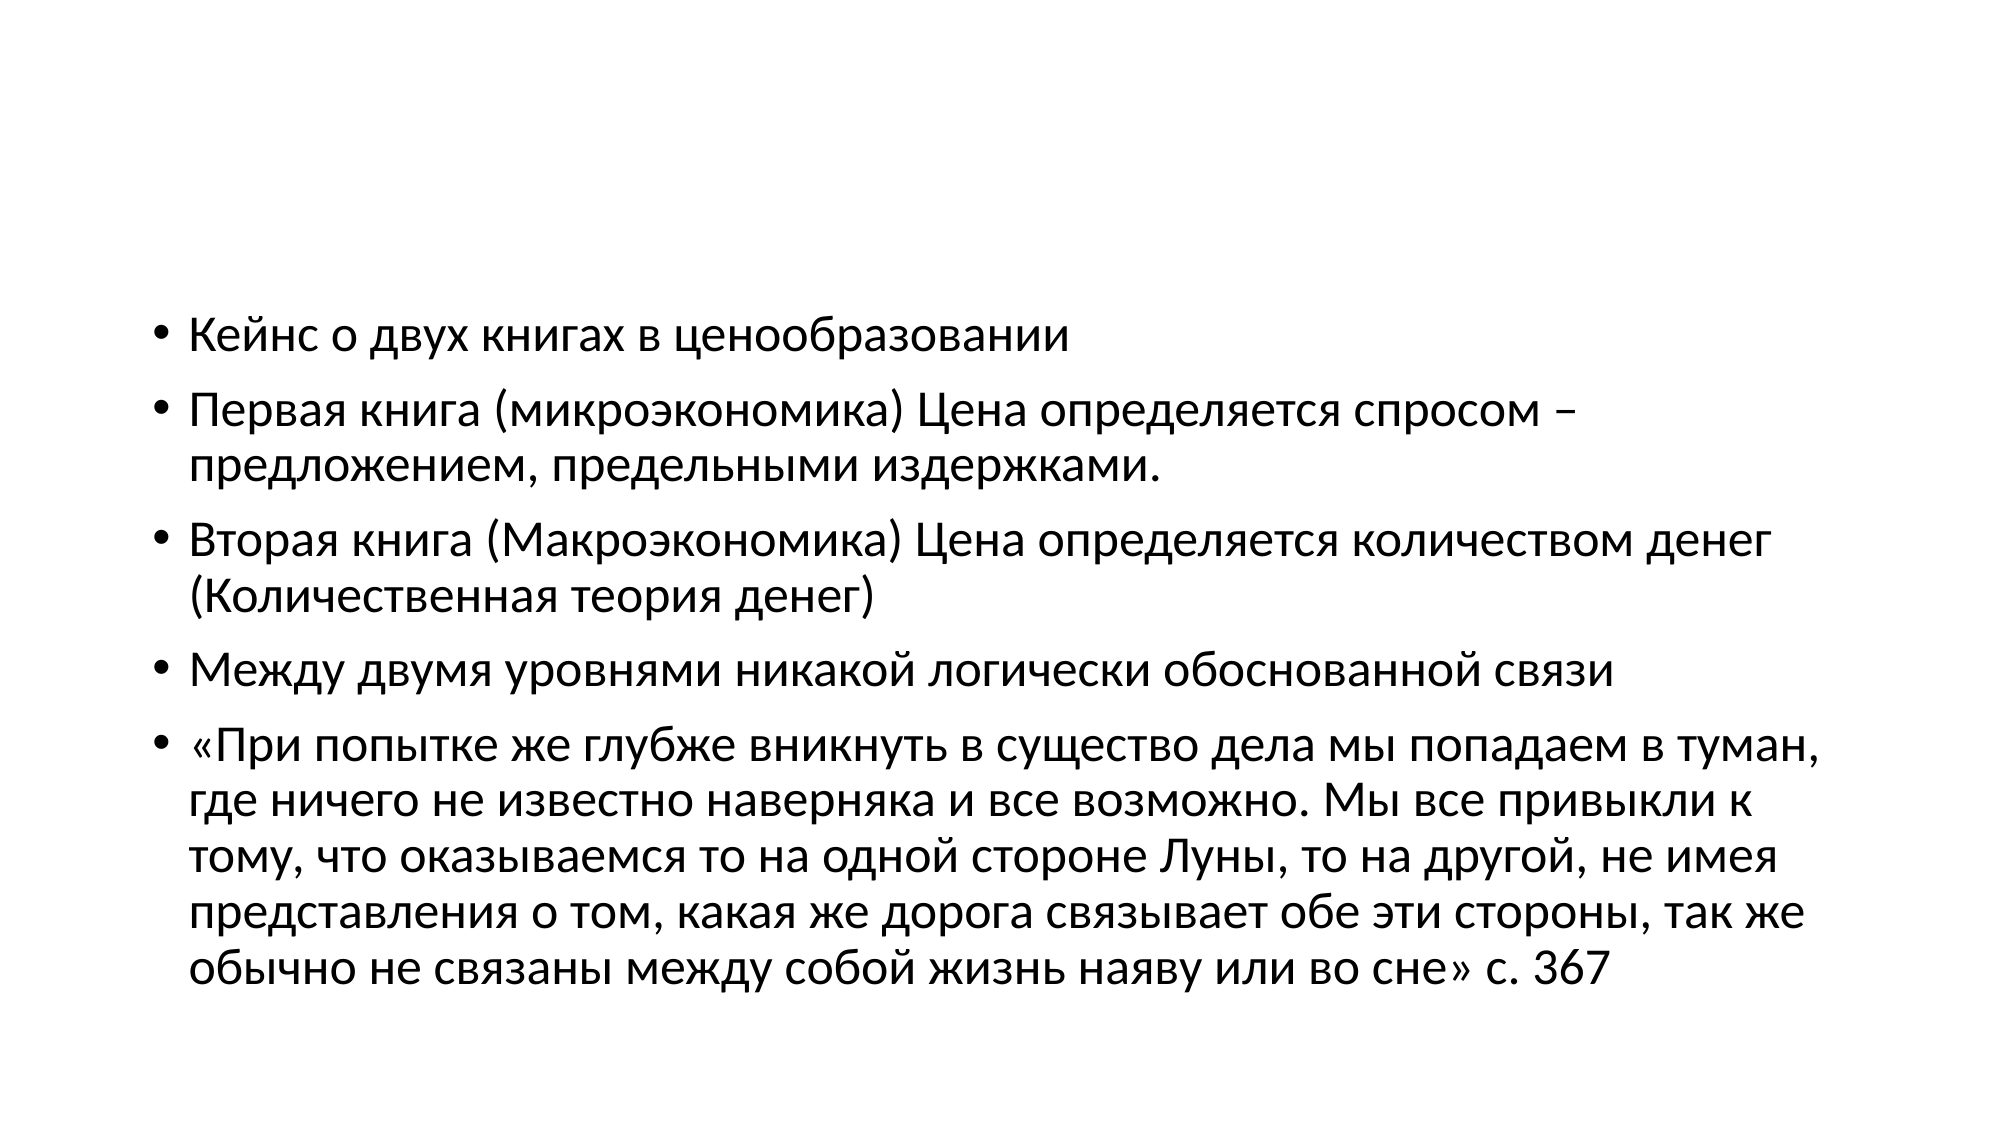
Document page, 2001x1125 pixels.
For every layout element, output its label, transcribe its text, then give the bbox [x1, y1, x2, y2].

list Кейнс о двух книгах в ценообразовании Первая книга (микроэкономика) Цена определяется спросом –предложением, предельными издержками. Вторая книга (Макроэкономика) Цена определяется количеством денег (Количественная теория денег) Между двумя уровнями никакой логически обоснованной связи «При попытке же глубже вникнуть в существо дела мы попадаем в туман, где ничего не известно наверняка и все возможно. Мы все привыкли к тому, что оказываемся то на одной стороне Луны, то на другой, не имея представления о том, какая же дорога связывает обе эти стороны, так же обычно не связаны между собой жизнь наяву или во сне» с. 367 [137, 299, 1863, 1014]
